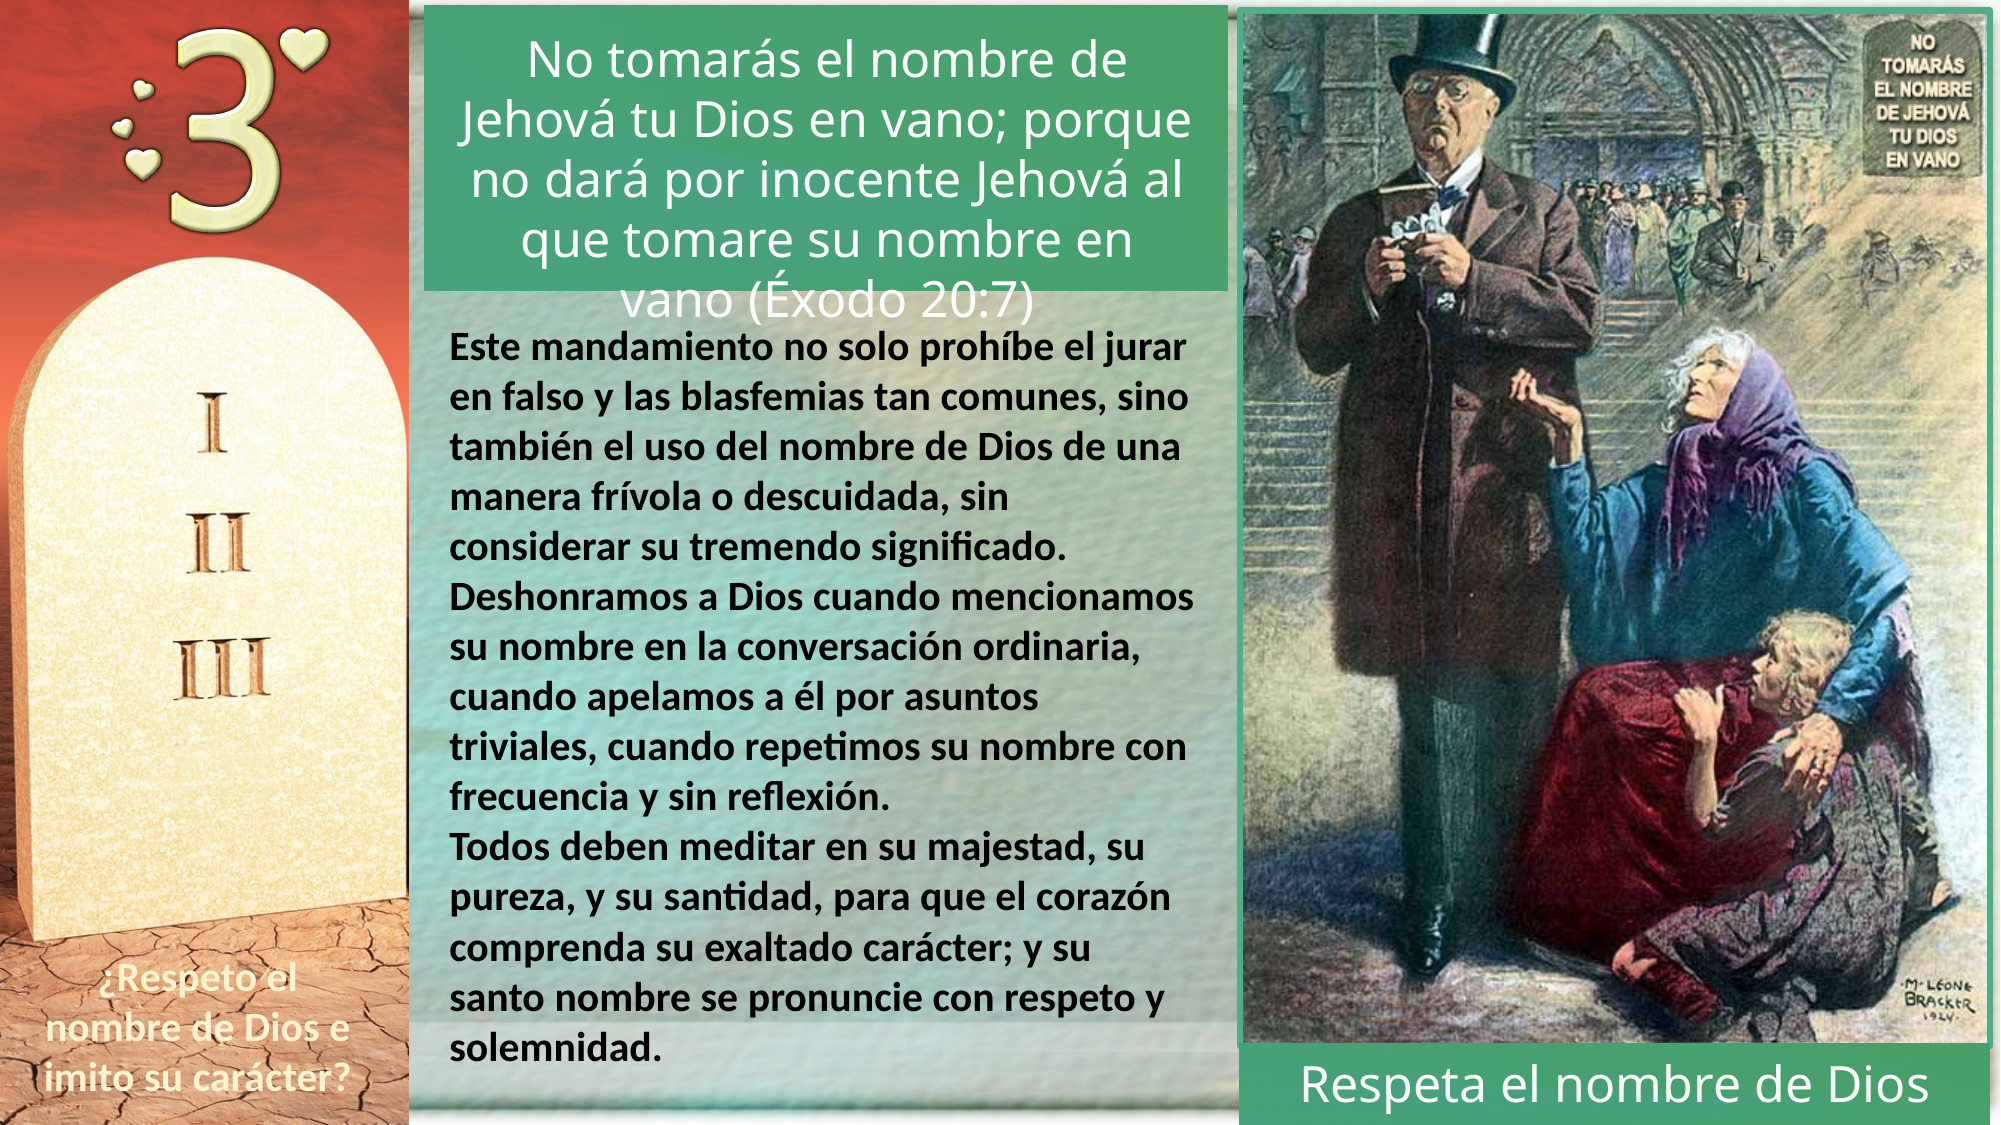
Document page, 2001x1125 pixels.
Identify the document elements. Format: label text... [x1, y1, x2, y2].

picture [1242, 13, 1987, 1043]
text_box Este mandamiento no solo prohíbe el jurar en falso y las blasfemias tan comunes, sino también el uso del nombre de Dios de una manera frívola o descuidada, sin considerar su tremendo significado. Deshonramos a Dios cuando mencionamos su nombre en la conversación ordinaria, cuando apelamos a él por asuntos triviales, cuando repetimos su nombre con frecuencia y sin reflexión. Todos deben meditar en su majestad, su pureza, y su santidad, para que el corazón comprenda su exaltado carácter; y su santo nombre se pronuncie con respeto y solemnidad. [434, 311, 1211, 1077]
picture [0, 0, 2001, 1125]
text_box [1239, 1043, 1990, 1125]
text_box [424, 5, 1229, 291]
